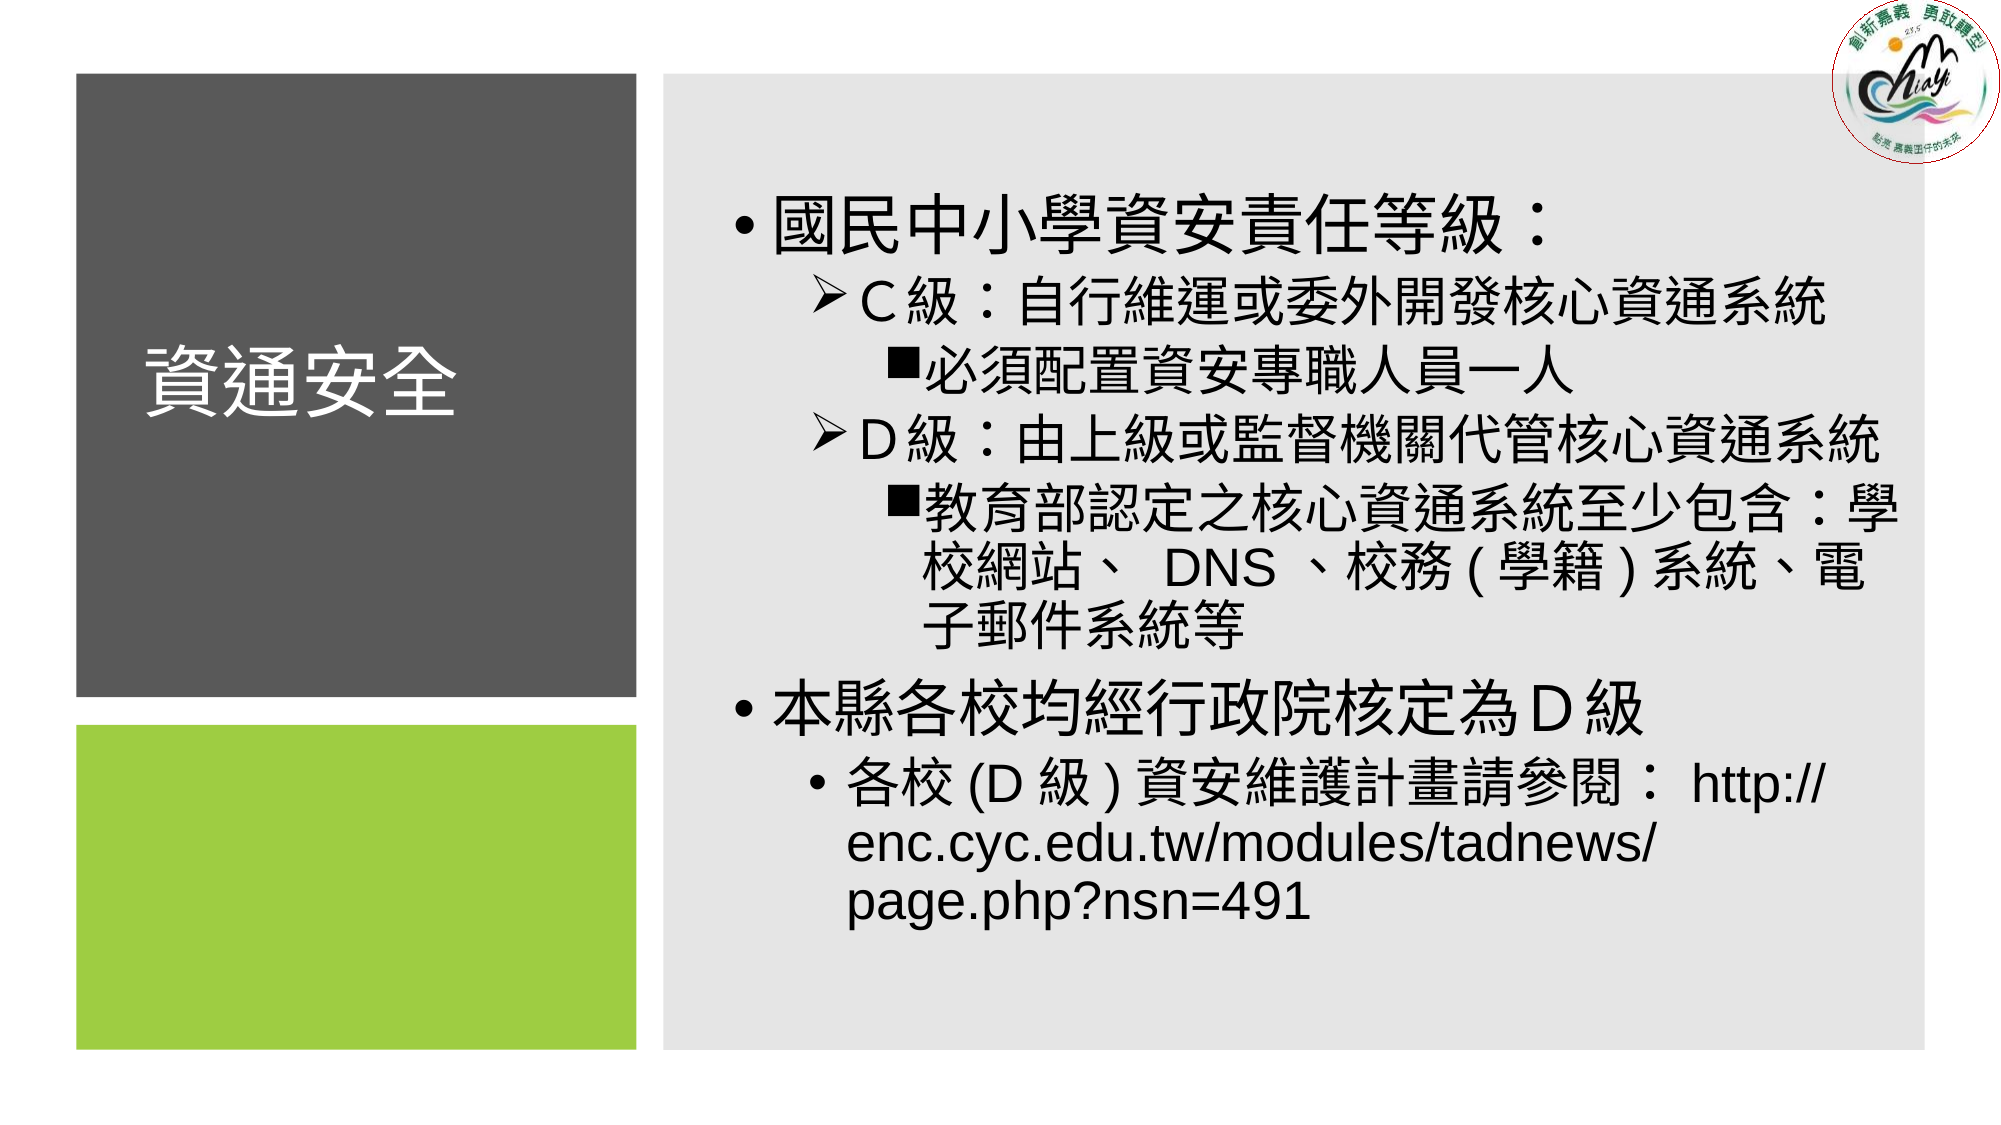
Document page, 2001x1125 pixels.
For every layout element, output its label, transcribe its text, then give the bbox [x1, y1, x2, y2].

text_box [662, 72, 1926, 1052]
text_box [75, 72, 638, 699]
text_box [75, 723, 638, 1051]
picture [1833, 0, 2000, 162]
list 國民中小學資安責任等級： Ｃ級：自行維運或委外開發核心資通系統 必須配置資安專職人員一人 Ｄ級：由上級或監督機關代管核心資通系統 教育部認定之核心資通系統至少包含：學校網站、 DNS、校務(學籍)系統、電子郵件系統等 本縣各校均經行政院核定為Ｄ級 各校(D級)資安維護計畫請參閱：http://enc.cyc.edu.tw/modules/tadnews/page.php?nsn=491 [718, 112, 1924, 1011]
title 資通安全 [127, 120, 595, 652]
